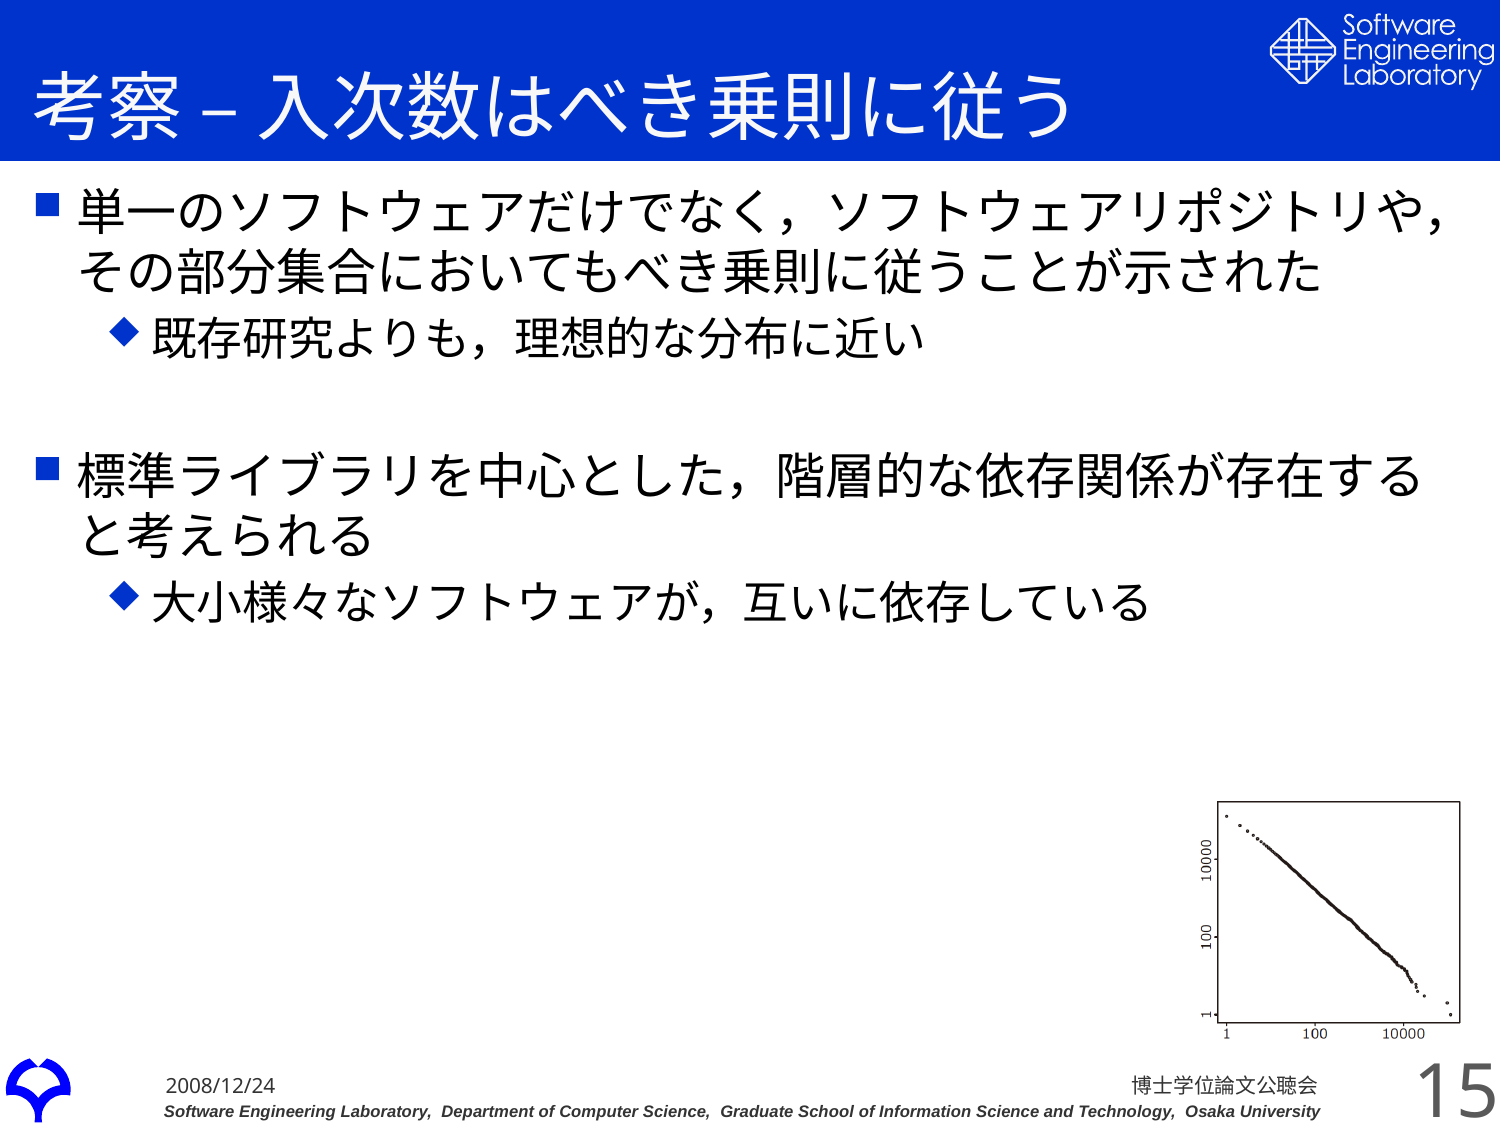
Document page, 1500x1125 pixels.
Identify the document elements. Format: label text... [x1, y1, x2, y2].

picture [1195, 796, 1466, 1043]
list 単一のソフトウェアだけでなく，ソフトウェアリポジトリや，その部分集合においてもべき乗則に従うことが示された 既存研究よりも，理想的な分布に近い 標準ライブラリを中心とした，階層的な依存関係が存在すると考えられる 大小様々なソフトウェアが，互いに依存している [17, 172, 1483, 1036]
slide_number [159, 1066, 317, 1103]
footer 博士学位論文公聴会 [984, 1066, 1288, 1103]
title 考察 – 入次数はべき乗則に従う [17, 18, 1483, 156]
slide_number 15 [1288, 1042, 1500, 1125]
